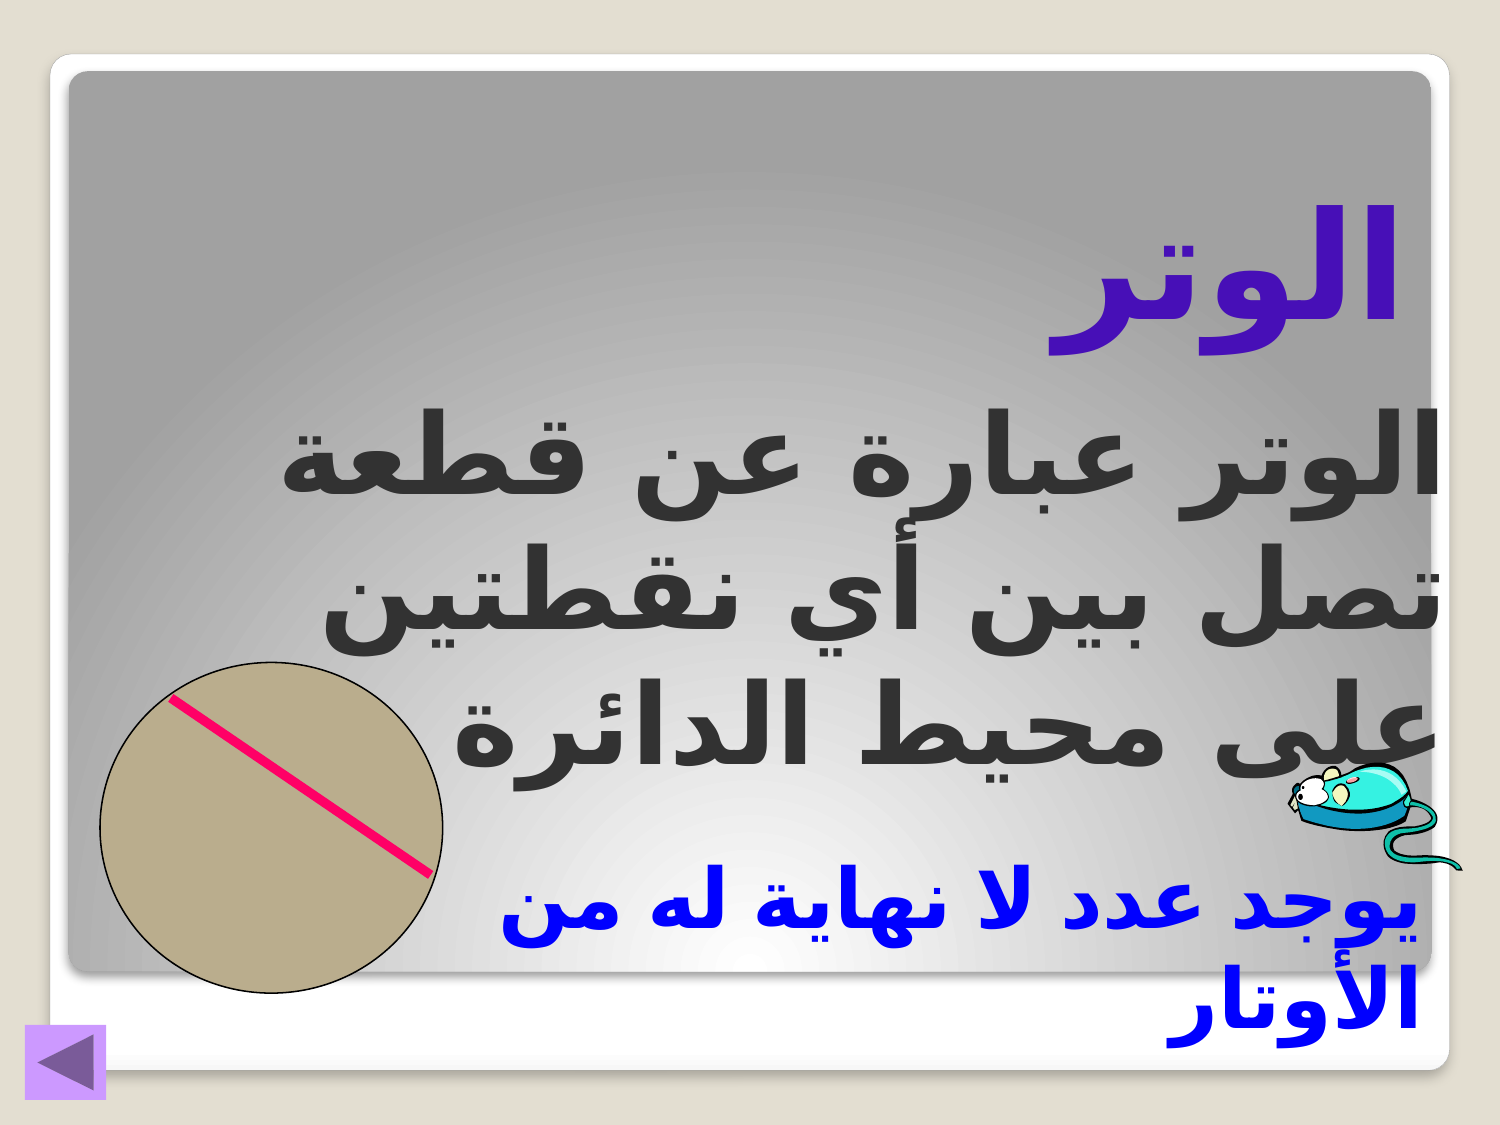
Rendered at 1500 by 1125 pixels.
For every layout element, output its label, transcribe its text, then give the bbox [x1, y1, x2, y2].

text_box الوتر [1037, 162, 1425, 358]
picture [1287, 762, 1463, 871]
text_box الوتر عبارة عن قطعة تصل بين أي نقطتين على محيط الدائرة [75, 374, 1463, 795]
text_box [99, 662, 443, 994]
text_box [24, 1024, 107, 1100]
text_box يوجد عدد لا نهاية له من الأوتار [425, 837, 1438, 1053]
